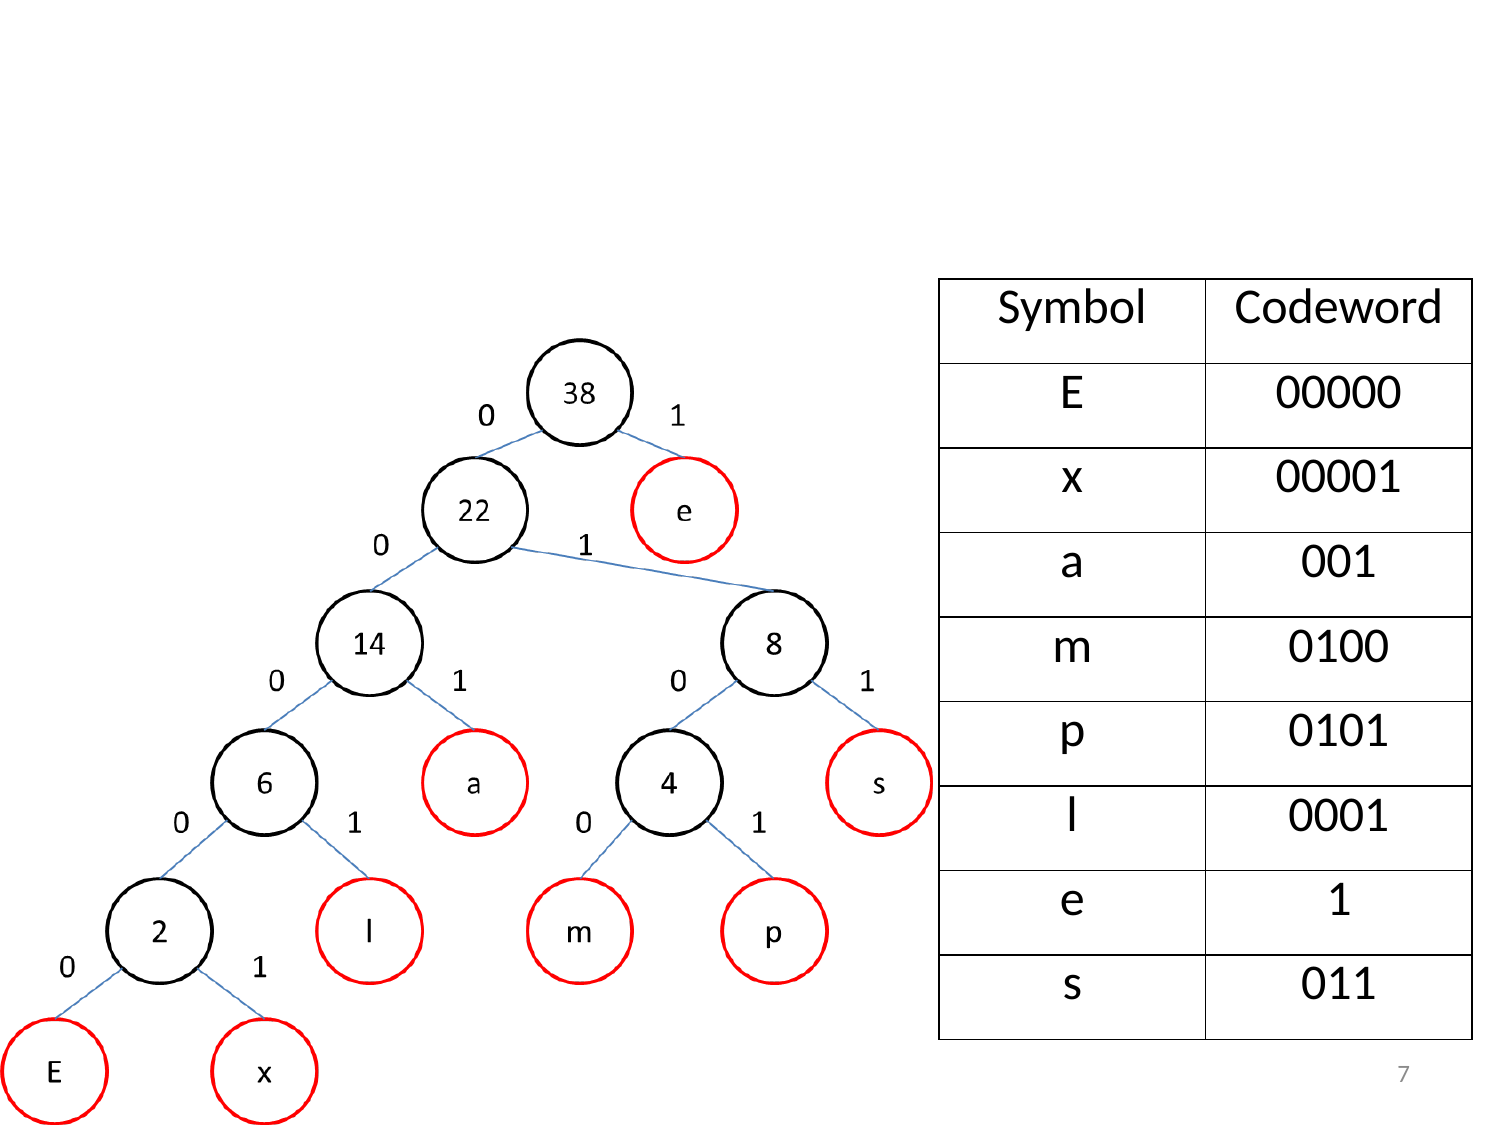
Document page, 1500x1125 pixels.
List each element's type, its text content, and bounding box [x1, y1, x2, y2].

table_cell 0100 [1206, 618, 1471, 701]
table_cell p [940, 702, 1205, 785]
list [0, 337, 933, 1125]
table_cell 011 [1206, 956, 1471, 1039]
table_cell 00001 [1206, 449, 1471, 532]
table_cell l [940, 787, 1205, 870]
table_cell 00000 [1206, 364, 1471, 447]
table_cell 001 [1206, 533, 1471, 616]
table_cell E [940, 364, 1205, 447]
table_cell 0001 [1206, 787, 1471, 870]
table_cell 1 [1206, 871, 1471, 954]
table_cell e [940, 871, 1205, 954]
table_cell 0101 [1206, 702, 1471, 785]
table_cell s [940, 956, 1205, 1039]
table_cell x [940, 449, 1205, 532]
table_header Codeword [1206, 280, 1471, 363]
table_cell m [940, 618, 1205, 701]
slide_number 7 [1074, 1042, 1425, 1103]
table_header Symbol [940, 280, 1205, 363]
table_cell a [940, 533, 1205, 616]
